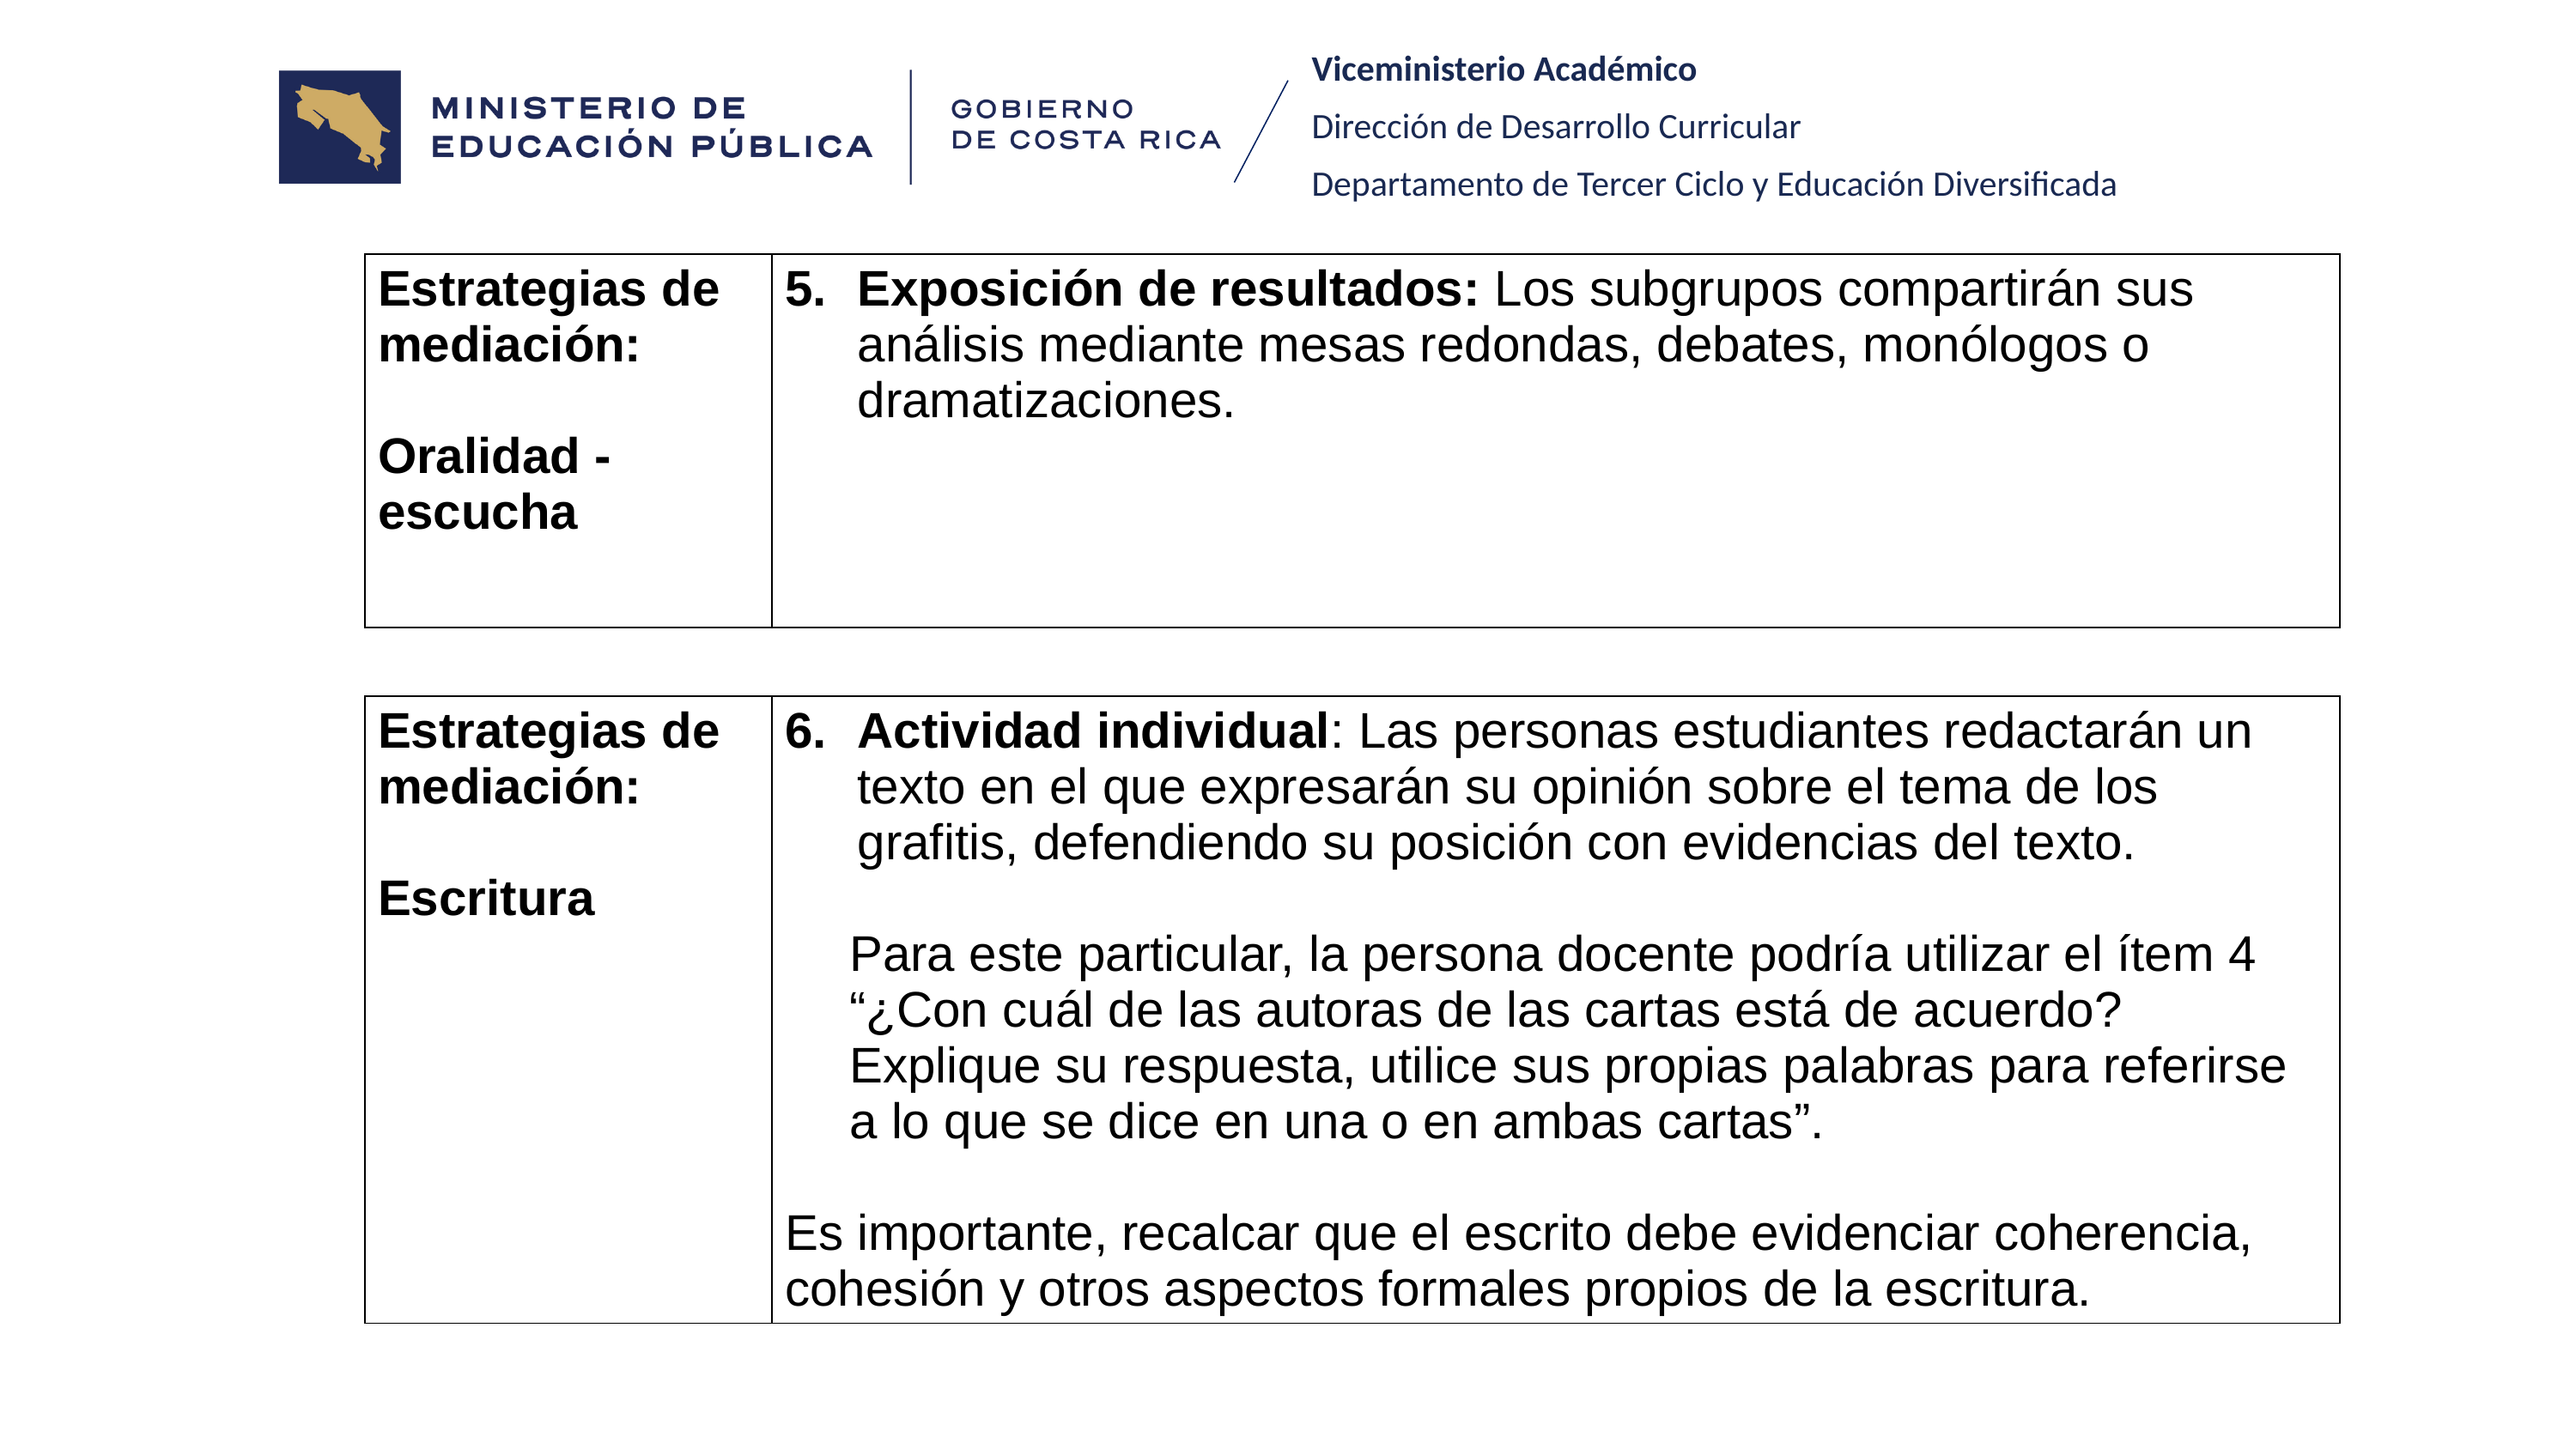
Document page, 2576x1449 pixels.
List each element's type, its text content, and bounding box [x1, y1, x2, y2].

text_box [278, 70, 1224, 199]
table_header Actividad individual: Las personas estudiantes redactarán un texto en el que expresarán su opinión sobre el tema de los grafitis, defendiendo su posición con evidencias del texto. Para este particular, la persona docente podría utilizar el ítem 4 “¿Con cuál de las autoras de las cartas está de acuerdo? Explique su respuesta, utilice sus propias palabras para referirse a lo que se dice en una o en ambas cartas”. Es importante, recalcar que el escrito debe evidenciar coherencia, cohesión y otros aspectos formales propios de la escritura. [773, 697, 2339, 1323]
table_header Estrategias de mediación: Escritura [366, 697, 771, 1323]
table_header Estrategias de mediación: Oralidad - escucha [366, 255, 771, 627]
text_box Viceministerio Académico Dirección de Desarrollo Curricular Departamento de Tercer Ciclo y Educación Diversificada [1297, 89, 2245, 159]
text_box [1234, 80, 1289, 183]
table_header Exposición de resultados: Los subgrupos compartirán sus análisis mediante mesas redondas, debates, monólogos o dramatizaciones. [773, 255, 2339, 627]
